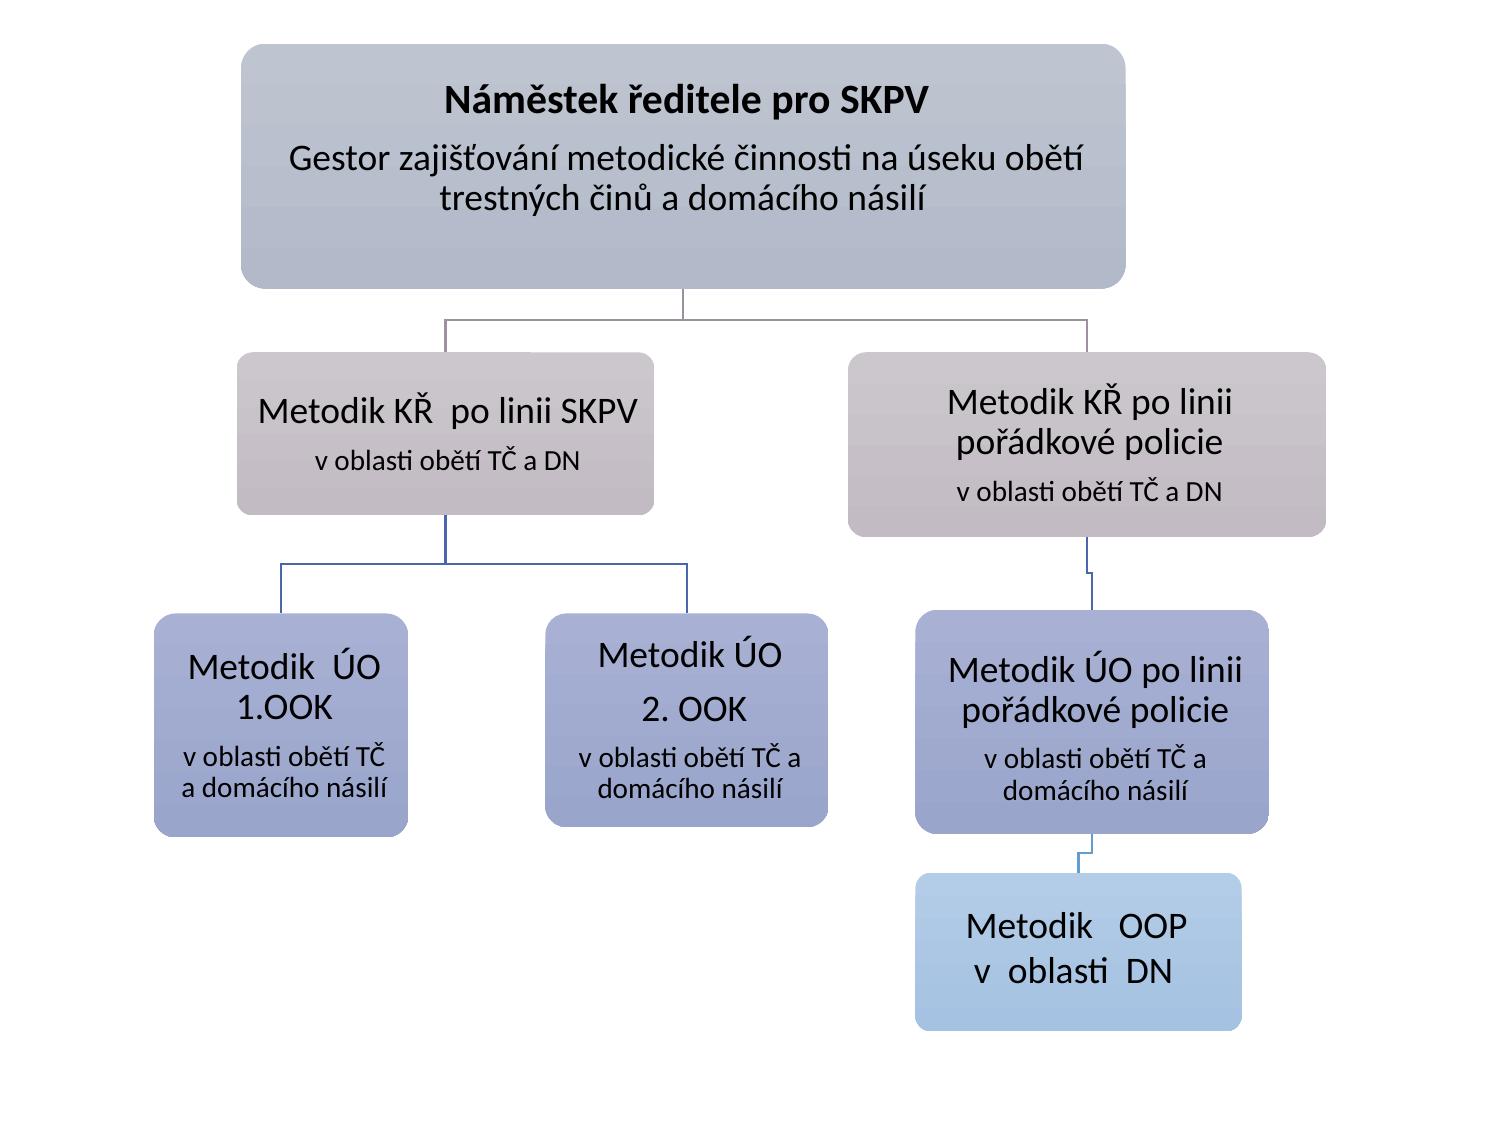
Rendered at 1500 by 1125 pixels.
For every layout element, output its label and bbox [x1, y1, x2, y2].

text_box [17, 10, 1500, 1125]
